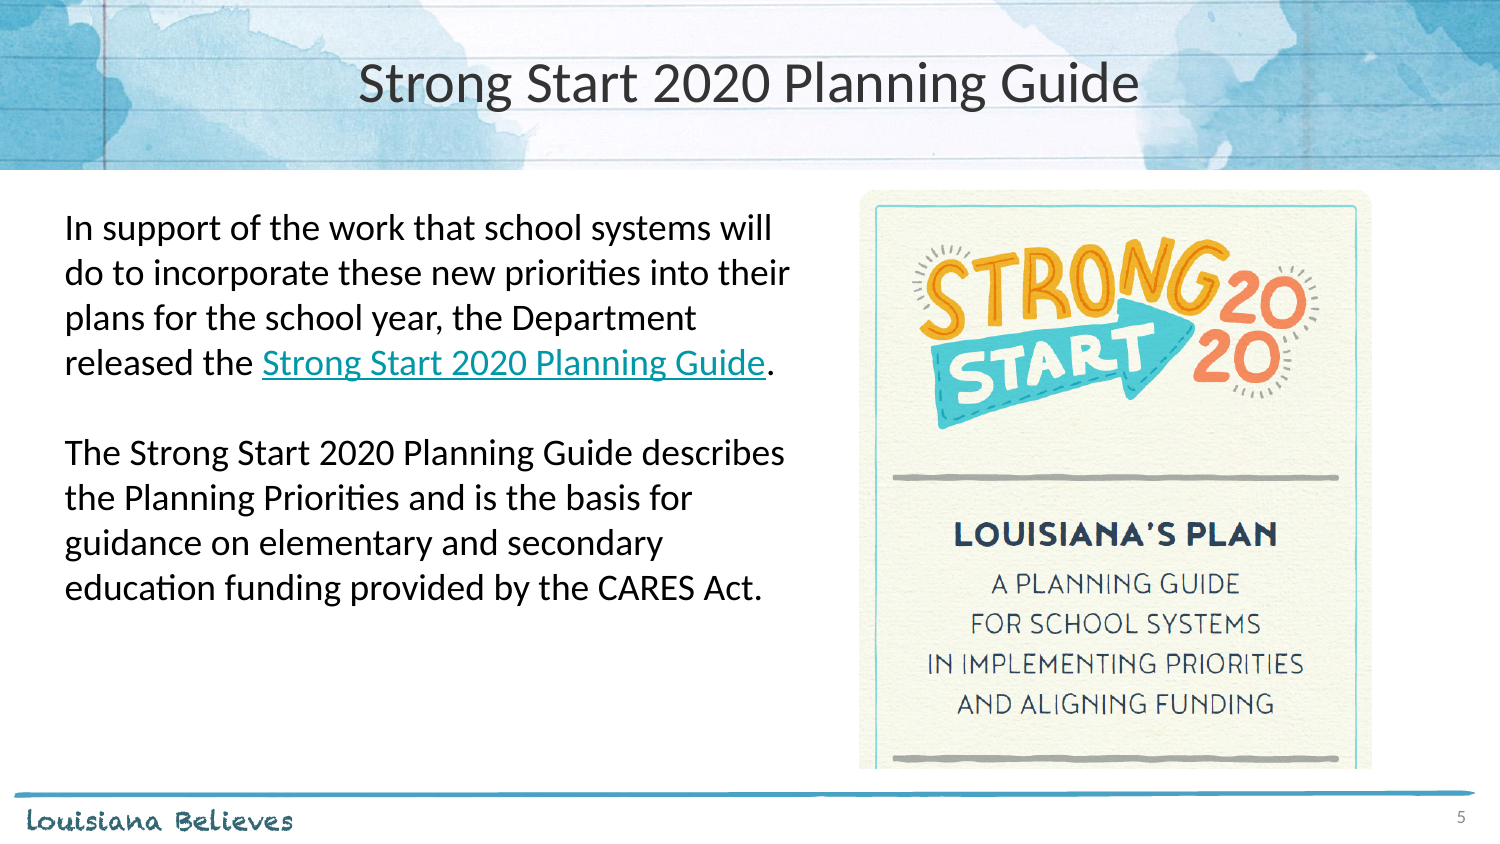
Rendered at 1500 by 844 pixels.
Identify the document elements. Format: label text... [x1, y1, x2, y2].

picture [852, 187, 1389, 769]
list In support of the work that school systems will do to incorporate these new priorities into their plans for the school year, the Department released the Strong Start 2020 Planning Guide. The Strong Start 2020 Planning Guide describes the Planning Priorities and is the basis for guidance on elementary and secondary education funding provided by the CARES Act. [49, 187, 807, 769]
title Strong Start 2020 Planning Guide [0, 0, 1500, 170]
picture [0, 786, 1488, 844]
